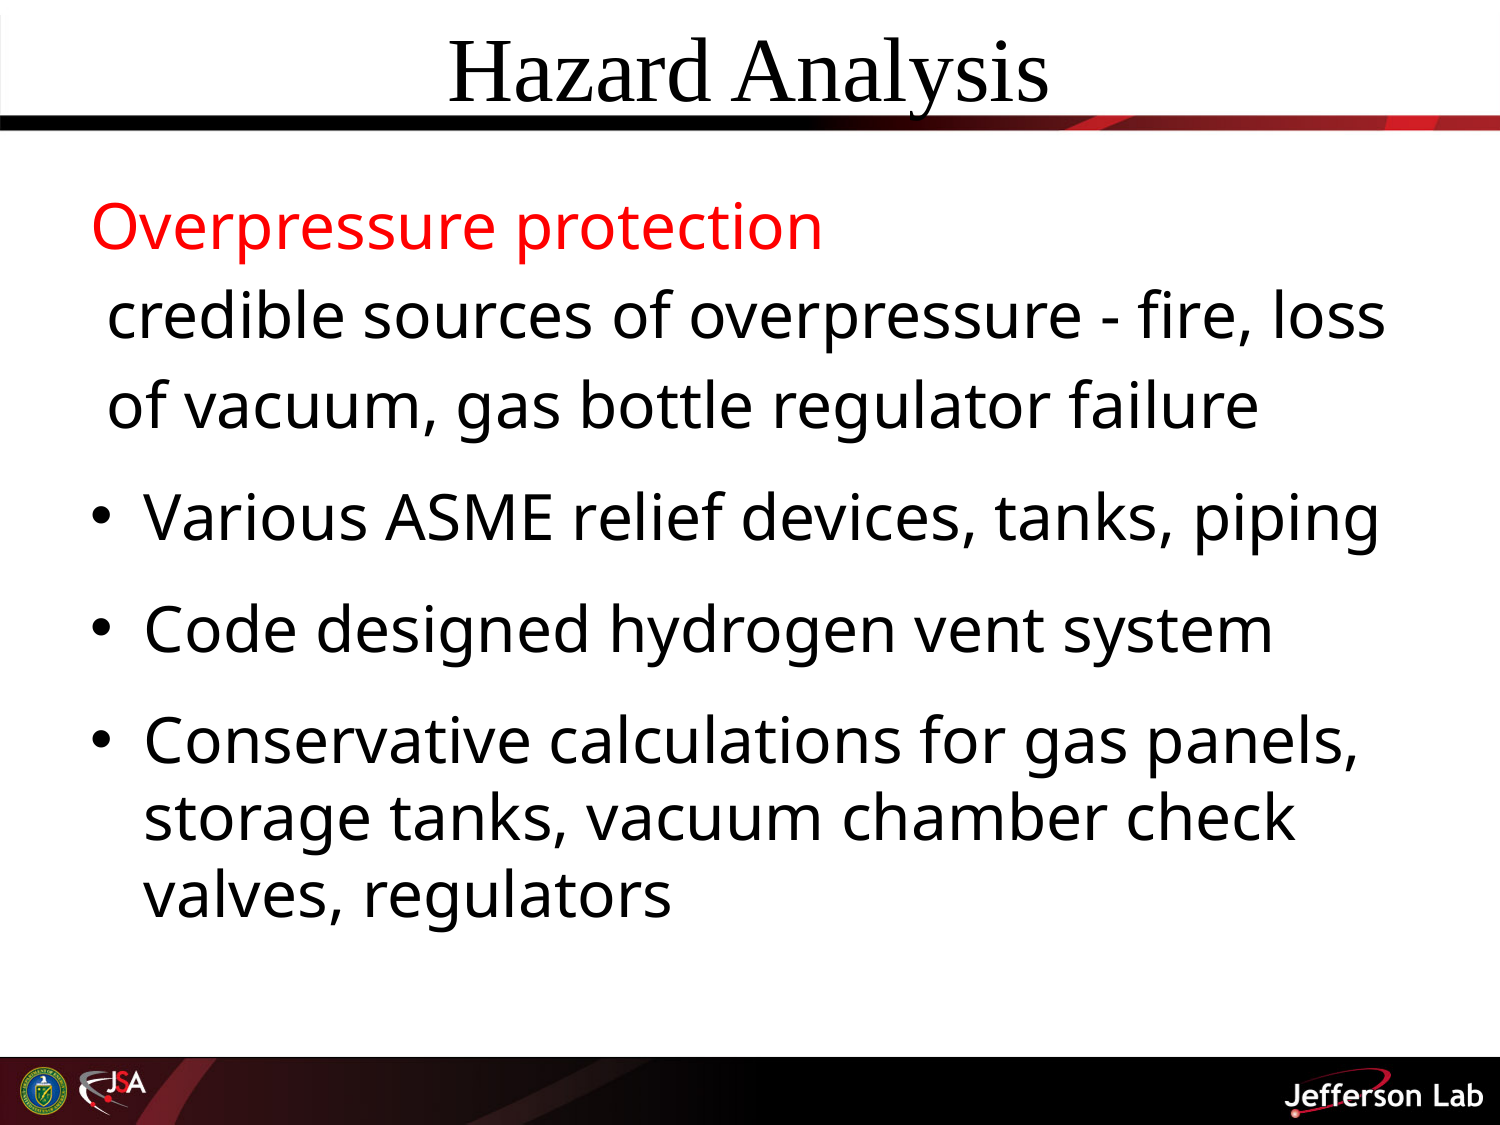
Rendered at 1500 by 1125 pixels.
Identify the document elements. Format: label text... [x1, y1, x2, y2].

title Hazard Analysis [75, 31, 1425, 98]
list Overpressure protection credible sources of overpressure - fire, loss of vacuum, gas bottle regulator failure Various ASME relief devices, tanks, piping Code designed hydrogen vent system Conservative calculations for gas panels, storage tanks, vacuum chamber check valves, regulators [75, 177, 1425, 1005]
picture [0, 0, 1500, 1125]
